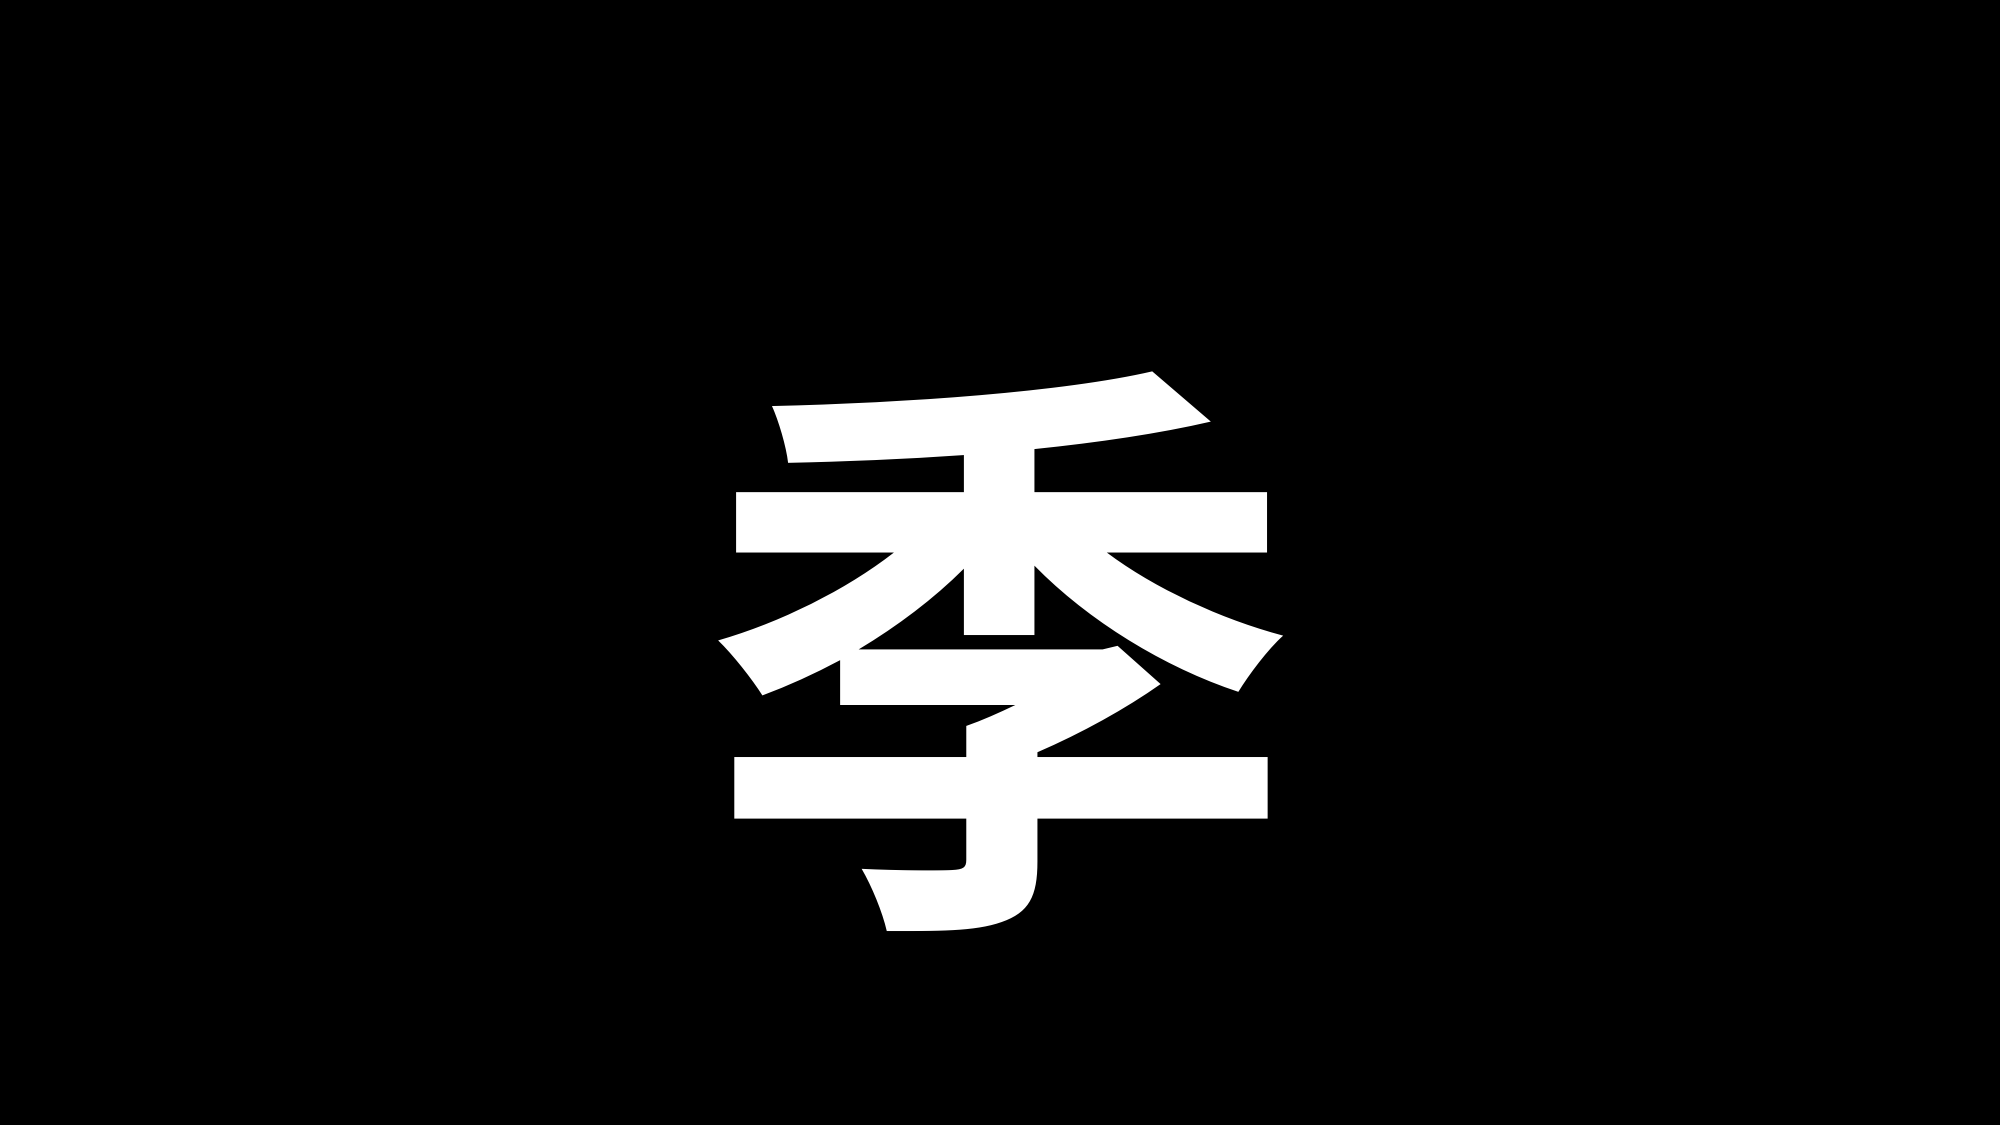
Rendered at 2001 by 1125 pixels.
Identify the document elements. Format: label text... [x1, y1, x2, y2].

text_box 季 [277, 274, 1727, 1007]
